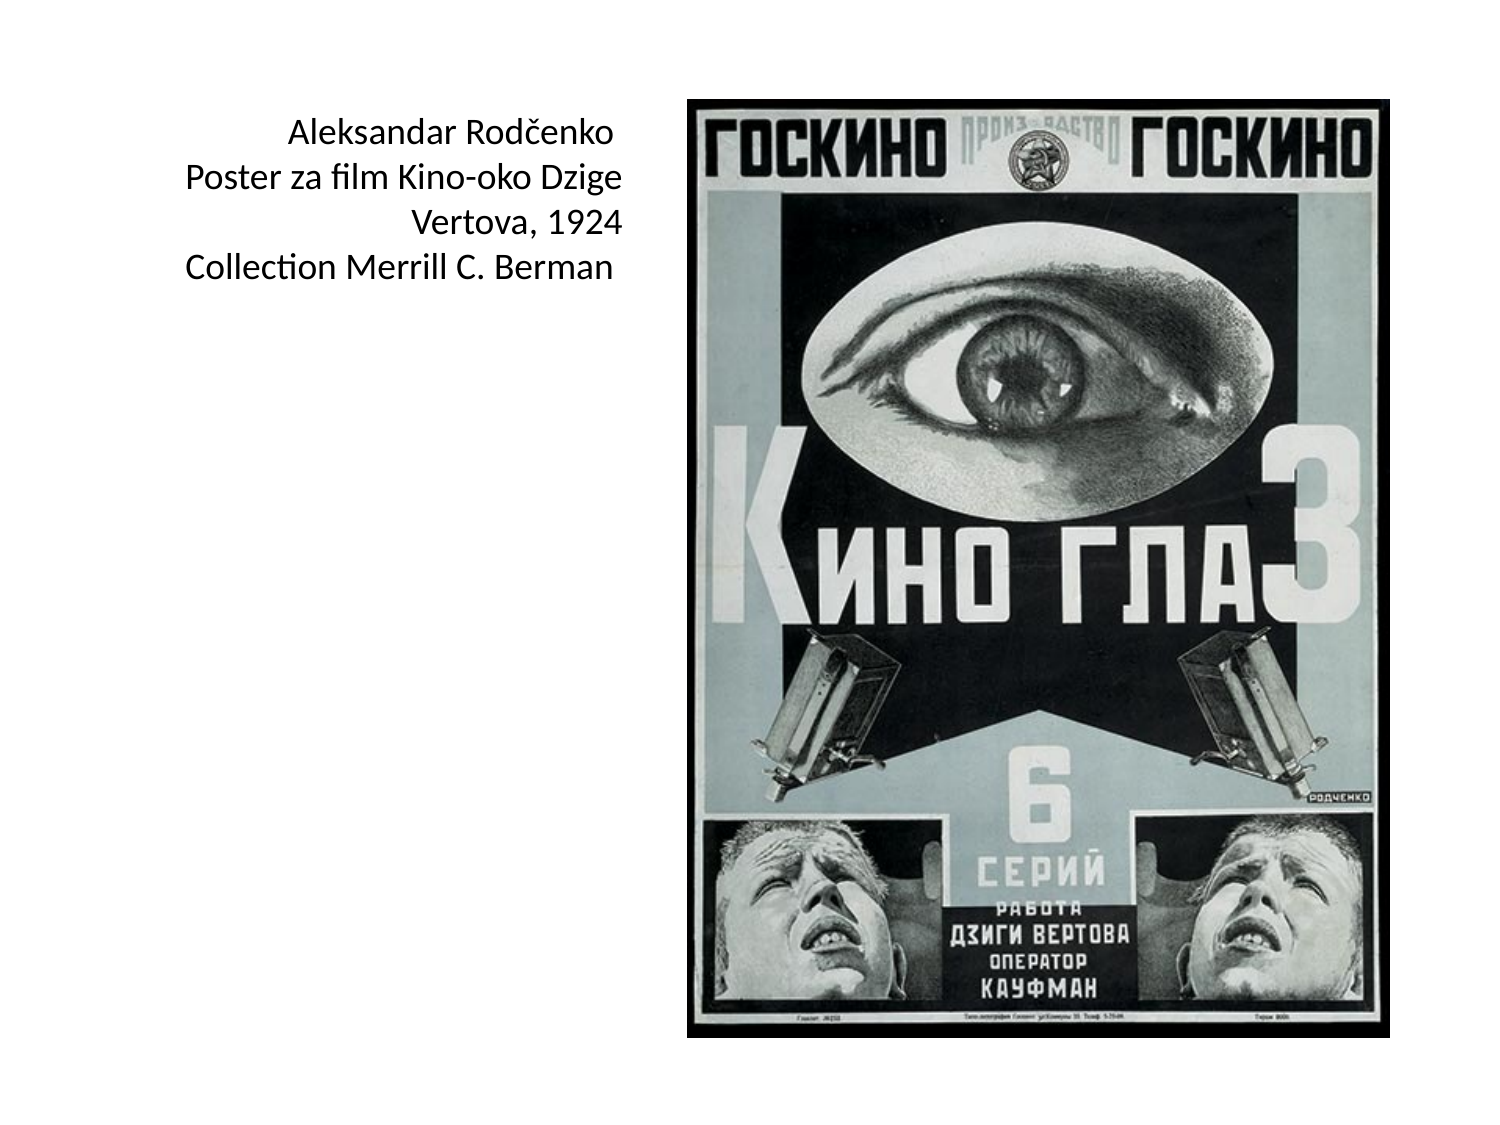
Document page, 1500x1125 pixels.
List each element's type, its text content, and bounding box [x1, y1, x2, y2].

text_box Aleksandar Rodčenko Poster za film Kino-oko Dzige Vertova, 1924 Collection Merrill C. Berman [62, 99, 638, 295]
picture [687, 99, 1390, 1038]
